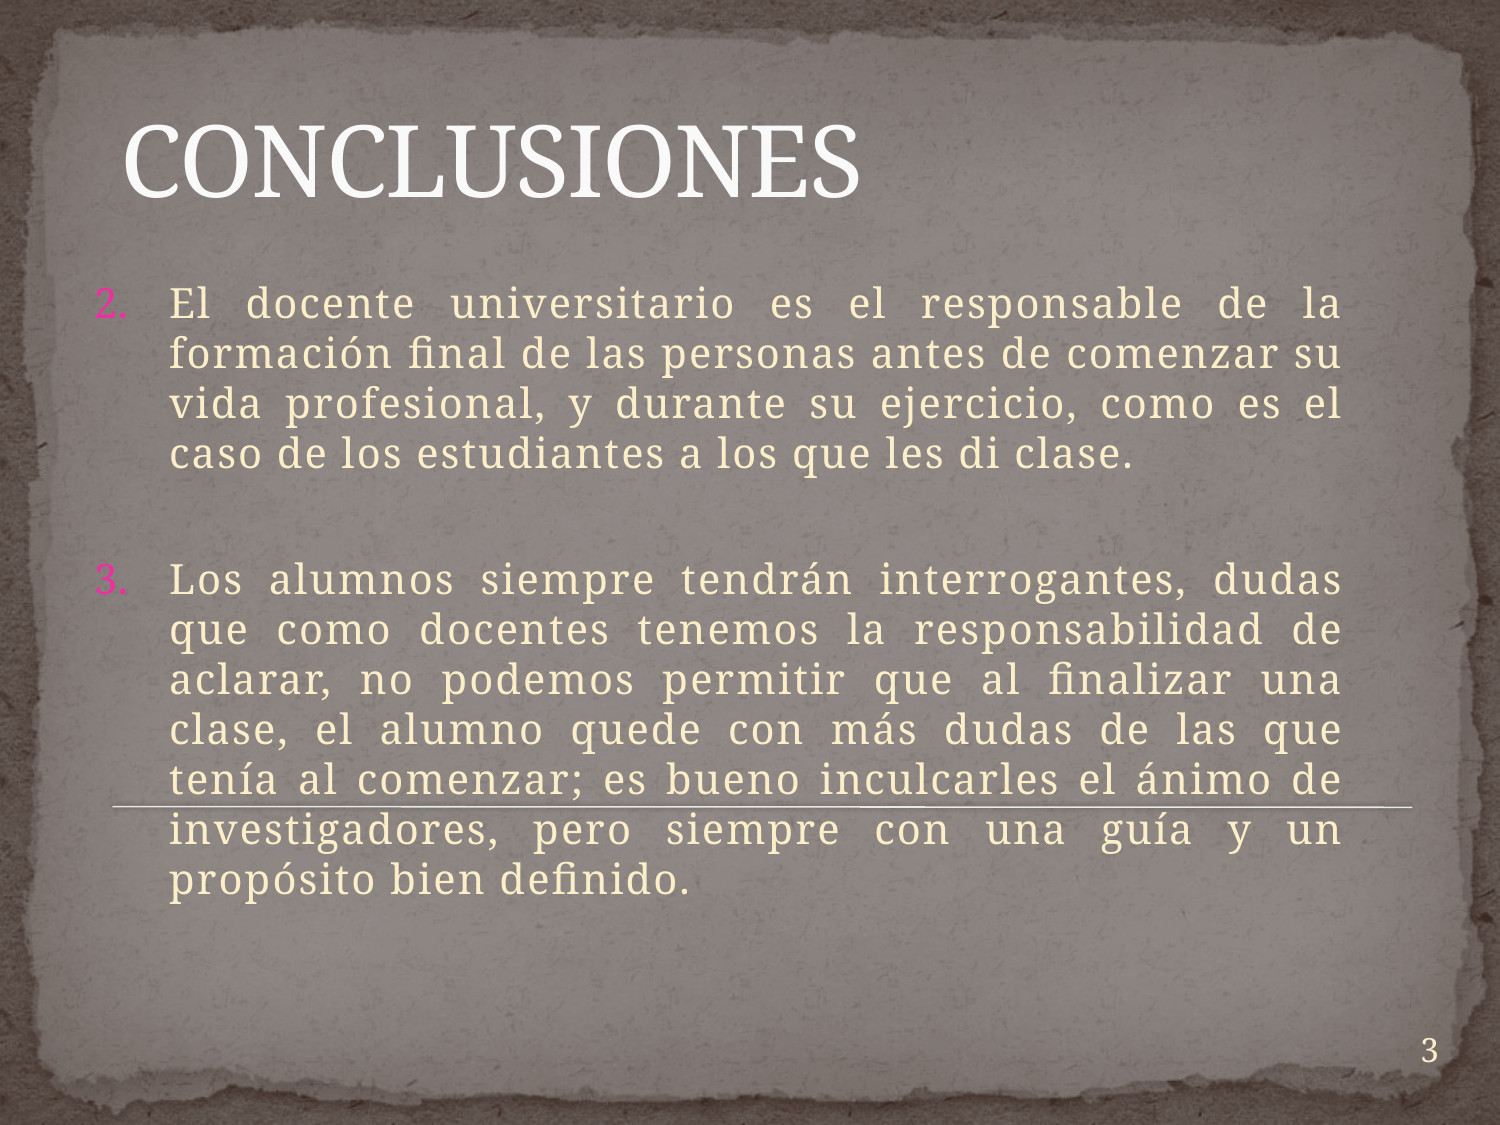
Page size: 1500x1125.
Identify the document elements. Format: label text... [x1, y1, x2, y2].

list El docente universitario es el responsable de la formación final de las personas antes de comenzar su vida profesional, y durante su ejercicio, como es el caso de los estudiantes a los que les di clase. Los alumnos siempre tendrán interrogantes, dudas que como docentes tenemos la responsabilidad de aclarar, no podemos permitir que al finalizar una clase, el alumno quede con más dudas de las que tenía al comenzar; es bueno inculcarles el ánimo de investigadores, pero siempre con una guía y un propósito bien definido. [70, 269, 1360, 997]
title CONCLUSIONES [105, 70, 1406, 225]
slide_number 3 [1379, 1014, 1480, 1089]
